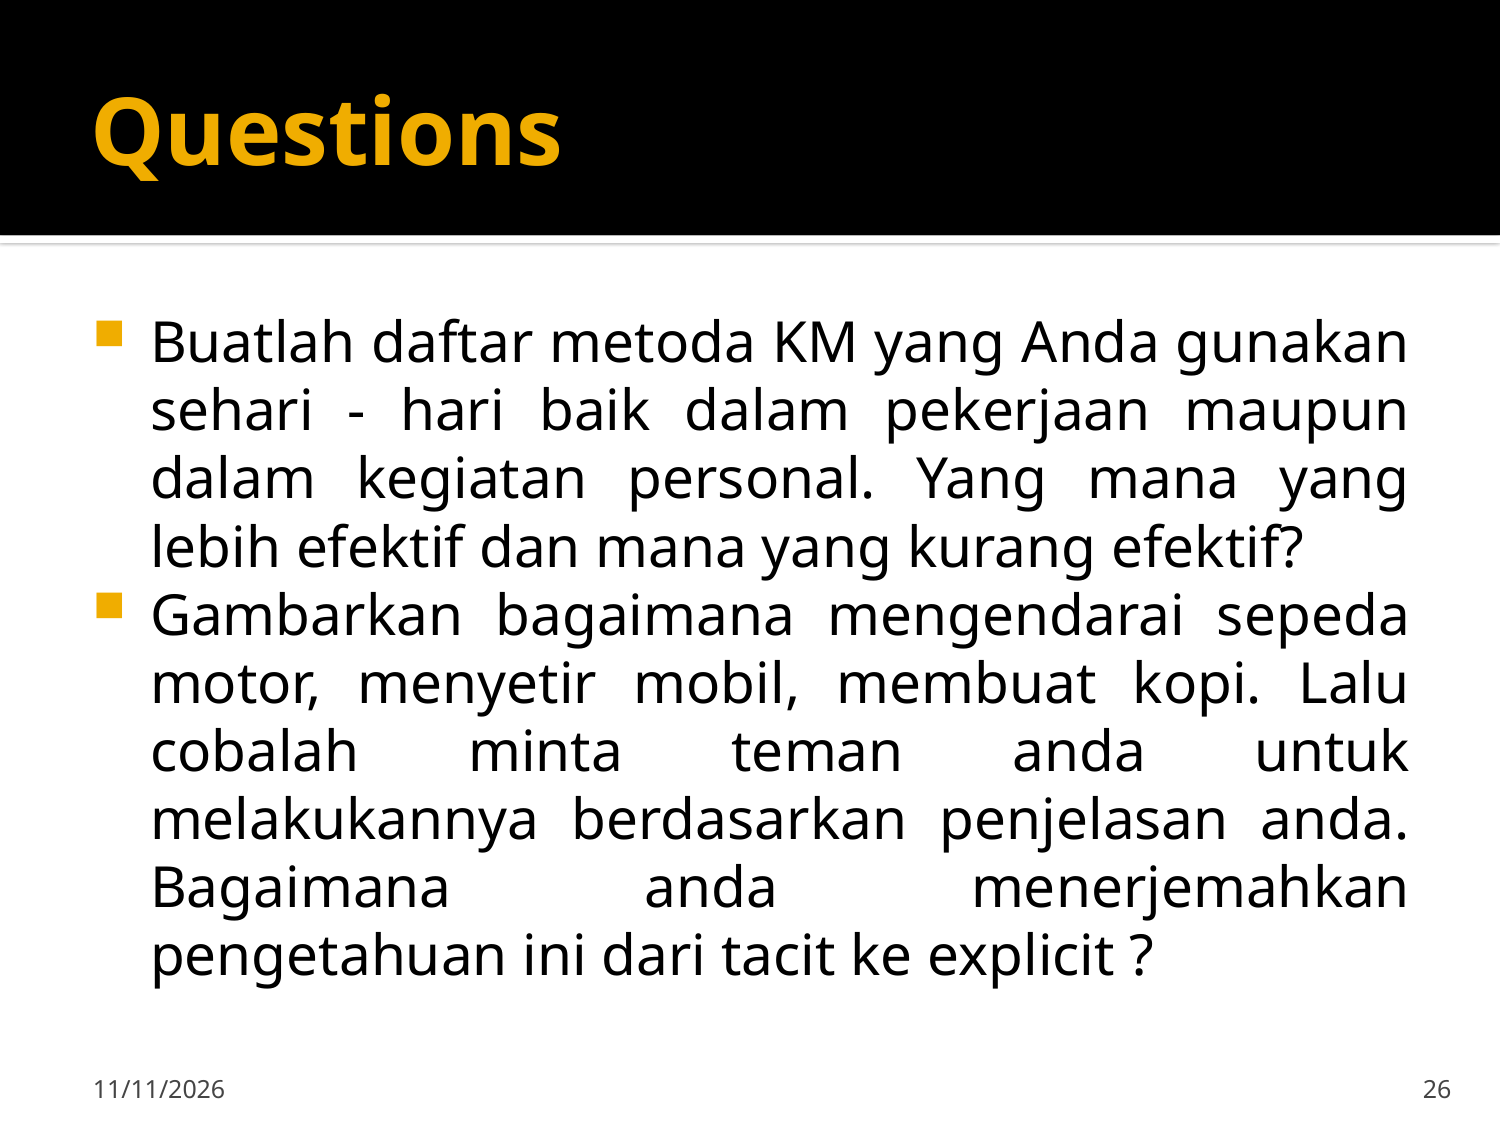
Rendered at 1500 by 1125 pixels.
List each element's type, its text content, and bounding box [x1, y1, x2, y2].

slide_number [75, 1062, 425, 1108]
slide_number 26 [1345, 1062, 1467, 1108]
title Questions [75, 25, 1425, 231]
list Buatlah daftar metoda KM yang Anda gunakan sehari - hari baik dalam pekerjaan maupun dalam kegiatan personal. Yang mana yang lebih efektif dan mana yang kurang efektif? Gambarkan bagaimana mengendarai sepeda motor, menyetir mobil, membuat kopi. Lalu cobalah minta teman anda untuk melakukannya berdasarkan penjelasan anda. Bagaimana anda menerjemahkan pengetahuan ini dari tacit ke explicit ? [75, 291, 1425, 1050]
